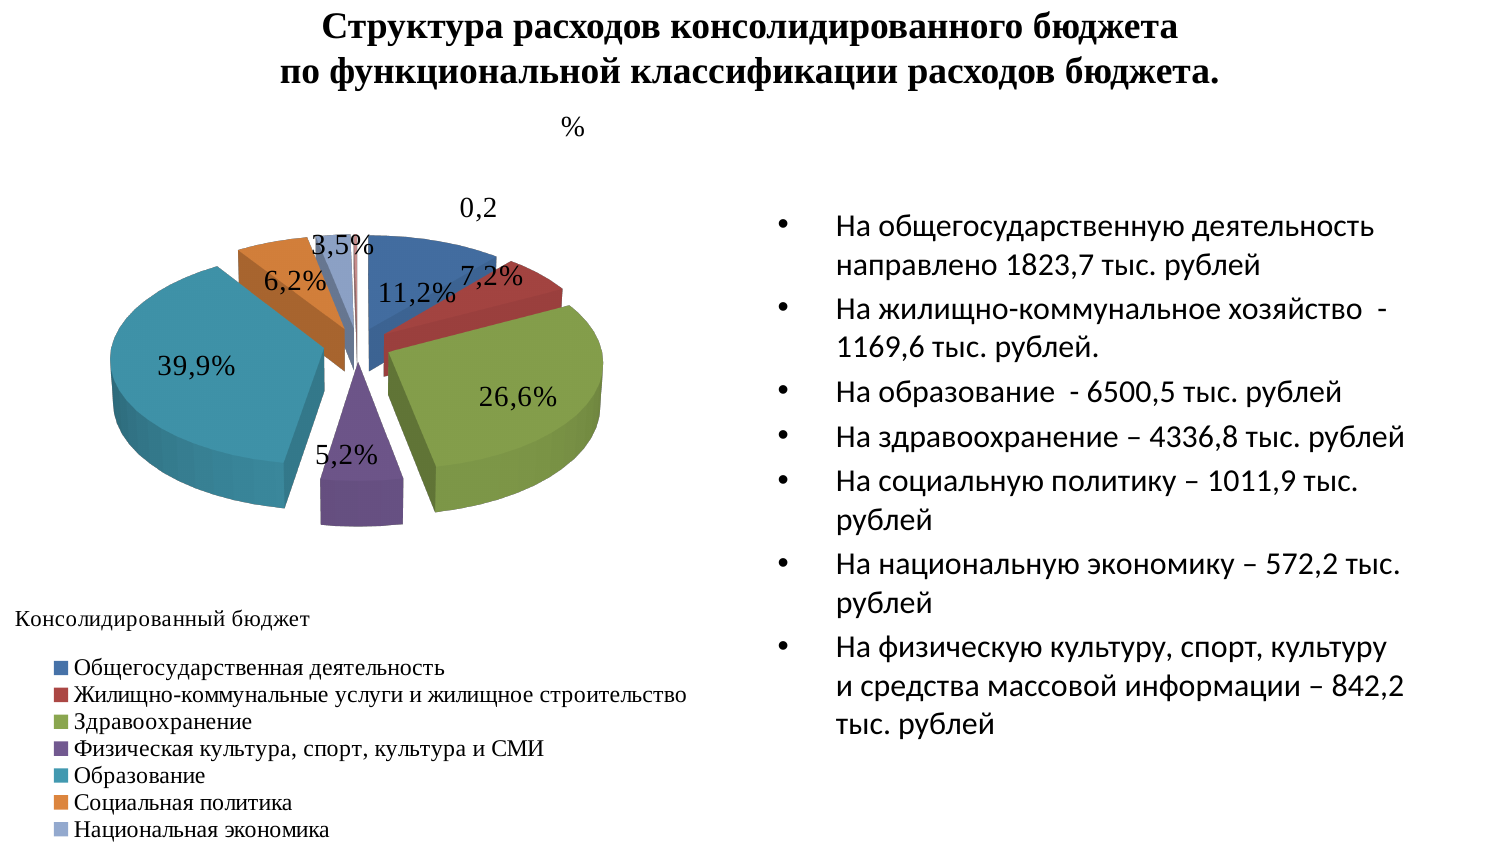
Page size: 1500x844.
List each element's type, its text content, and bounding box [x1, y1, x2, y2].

chart [0, 102, 738, 844]
title Структура расходов консолидированного бюджета по функциональной классификации расходов бюджета. [75, 0, 1425, 92]
list На общегосударственную деятельность направлено 1823,7 тыс. рублей На жилищно-коммунальное хозяйство - 1169,6 тыс. рублей. На образование - 6500,5 тыс. рублей На здравоохранение – 4336,8 тыс. рублей На социальную политику – 1011,9 тыс. рублей На национальную экономику – 572,2 тыс. рублей На физическую культуру, спорт, культуру и средства массовой информации – 842,2 тыс. рублей [762, 197, 1425, 754]
